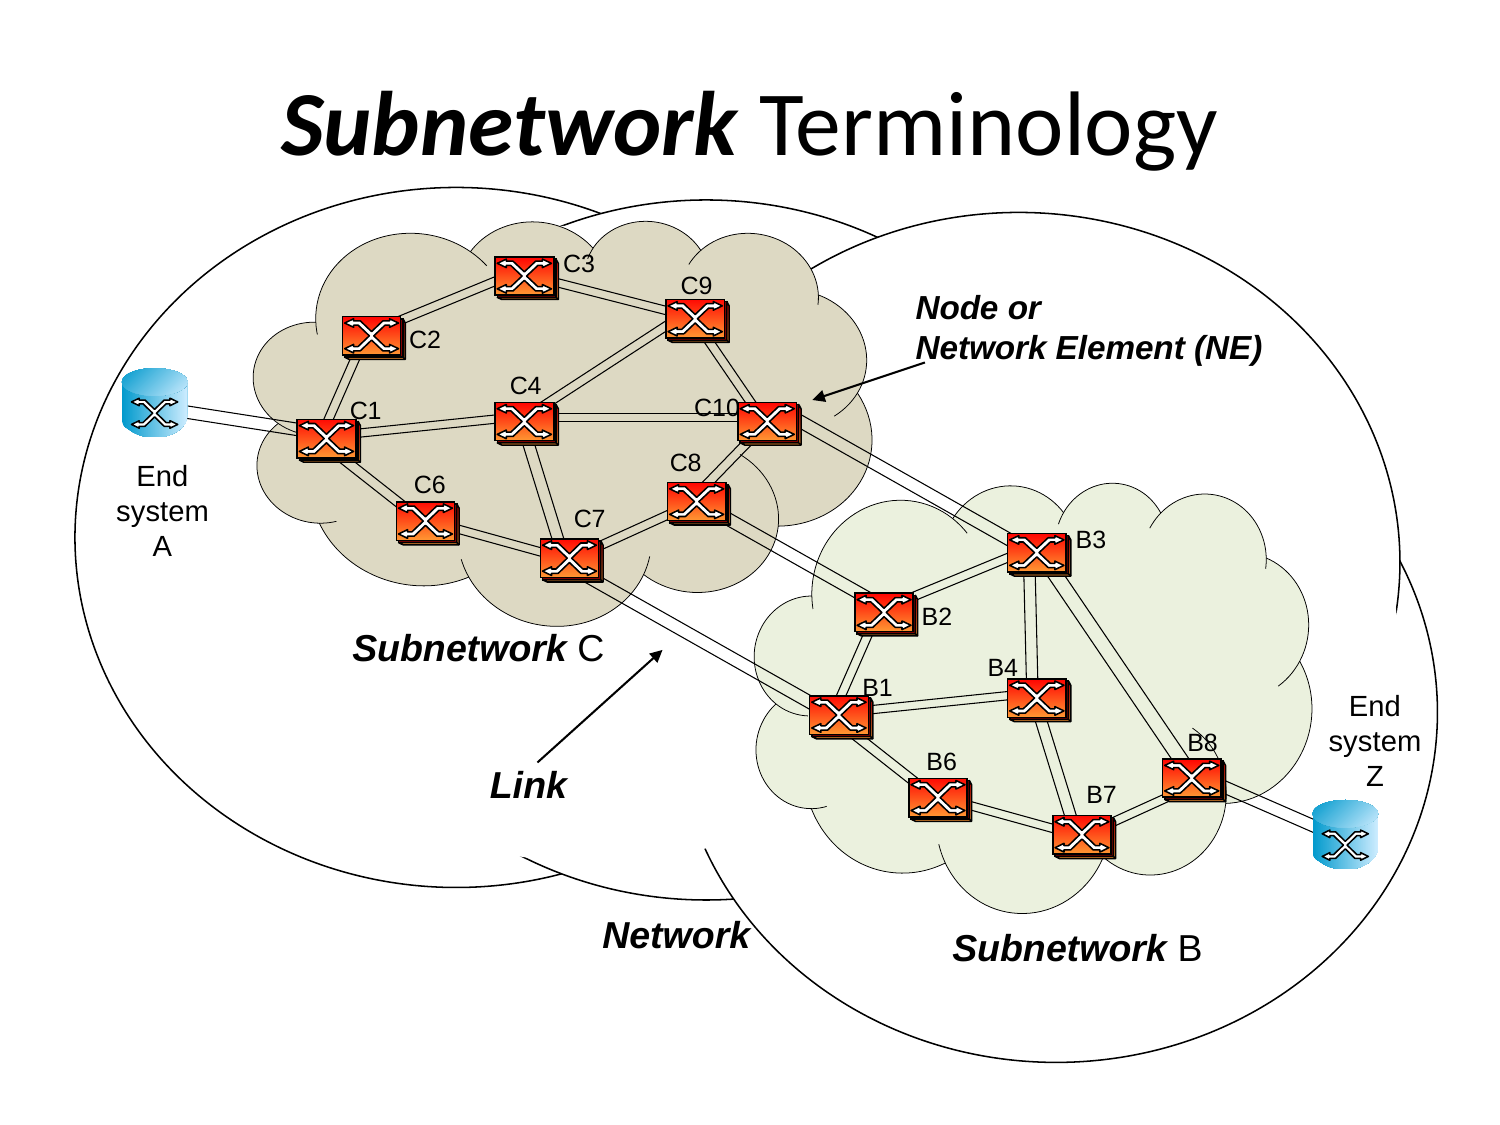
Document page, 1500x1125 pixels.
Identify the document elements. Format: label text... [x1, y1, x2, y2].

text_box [1312, 799, 1379, 870]
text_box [1007, 678, 1071, 722]
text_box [1007, 533, 1071, 577]
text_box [751, 474, 1313, 914]
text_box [121, 367, 188, 438]
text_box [296, 418, 361, 463]
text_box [854, 592, 918, 637]
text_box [396, 501, 460, 545]
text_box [1162, 758, 1226, 802]
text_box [809, 695, 874, 739]
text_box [667, 482, 731, 526]
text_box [540, 538, 604, 583]
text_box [494, 256, 559, 300]
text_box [494, 402, 559, 446]
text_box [1052, 815, 1116, 859]
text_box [74, 187, 1438, 1063]
title Subnetwork Terminology [75, 24, 1425, 185]
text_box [737, 402, 802, 446]
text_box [249, 212, 874, 627]
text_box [342, 316, 406, 360]
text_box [908, 778, 972, 822]
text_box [665, 299, 730, 343]
